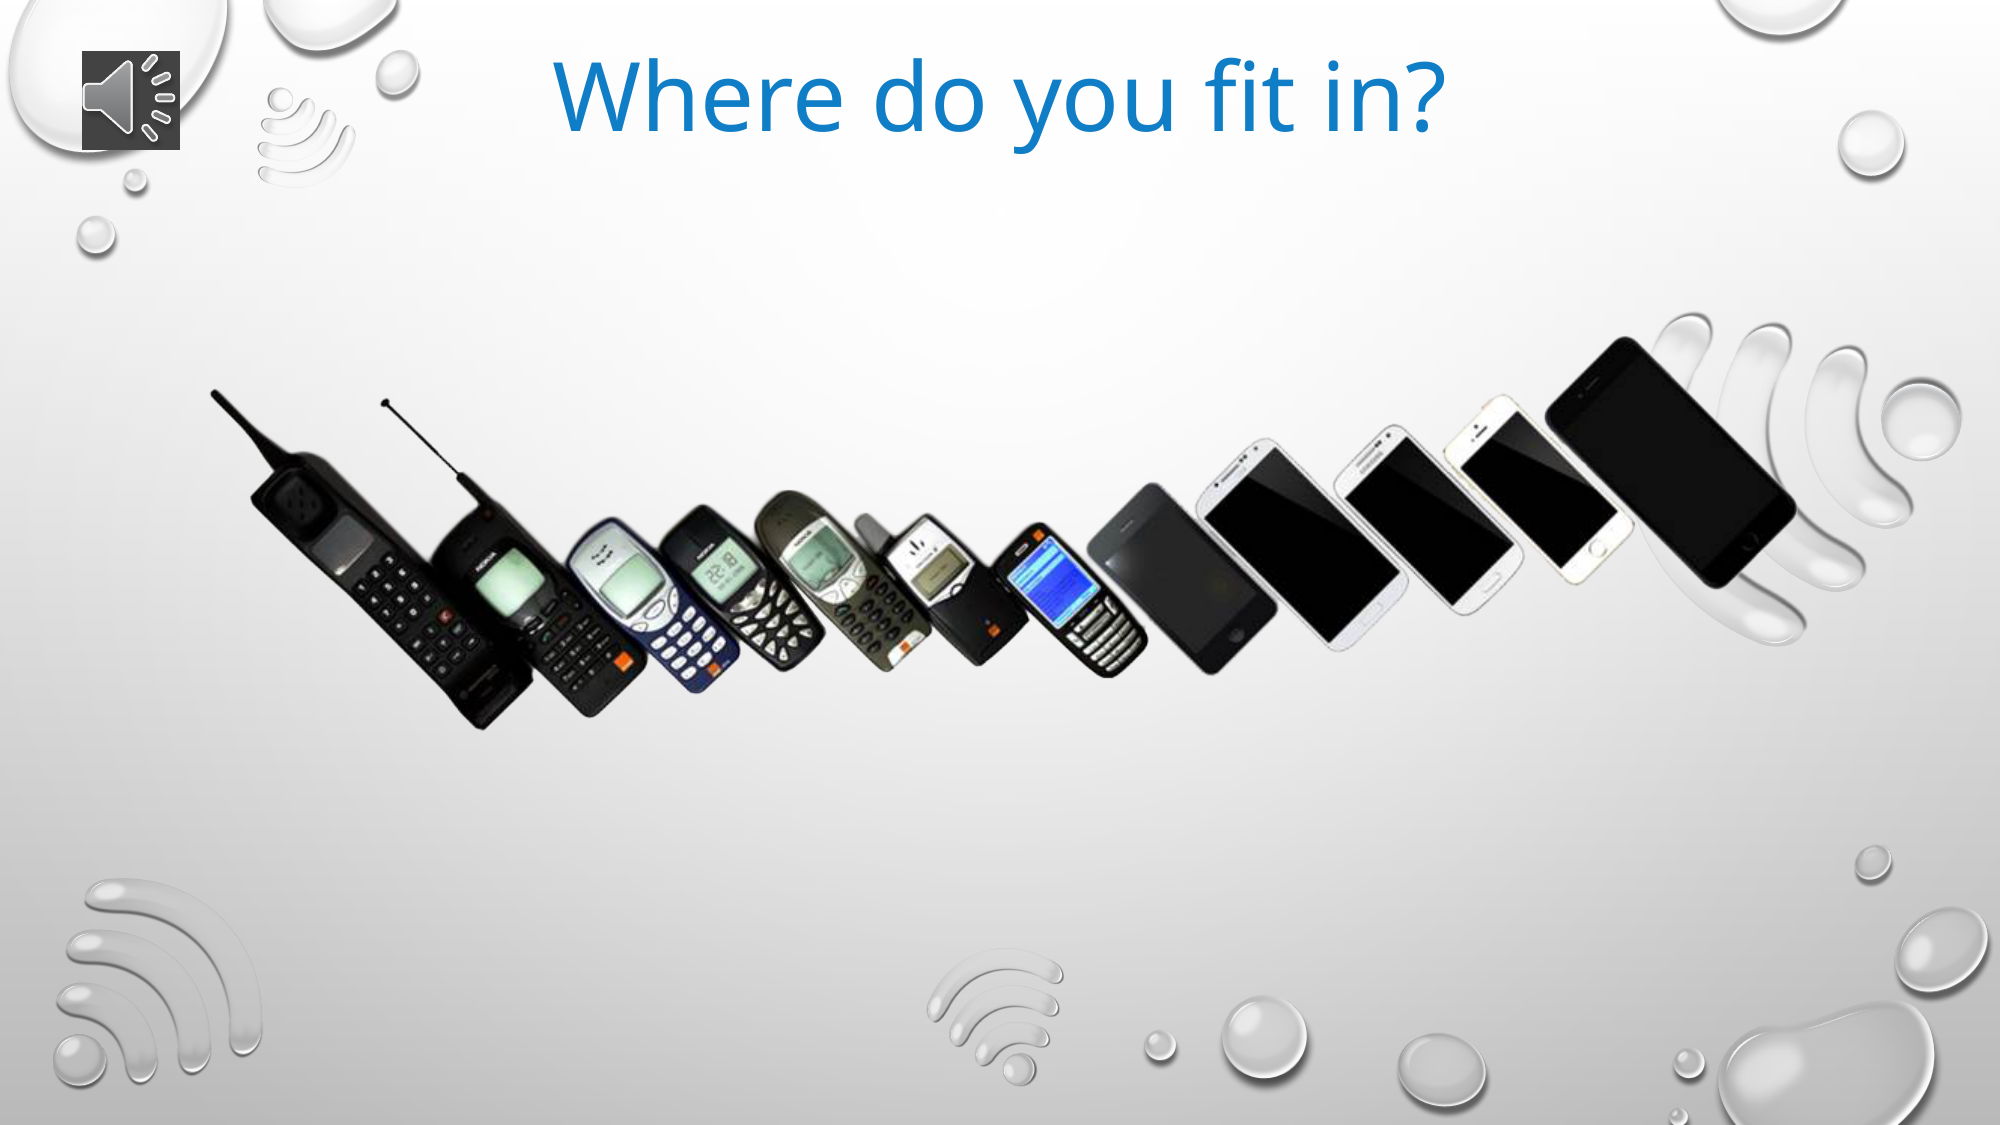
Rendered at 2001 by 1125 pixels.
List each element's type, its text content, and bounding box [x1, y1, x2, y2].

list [180, 279, 1819, 758]
title Where do you fit in? [149, 5, 1851, 196]
picture [0, 0, 2000, 1125]
